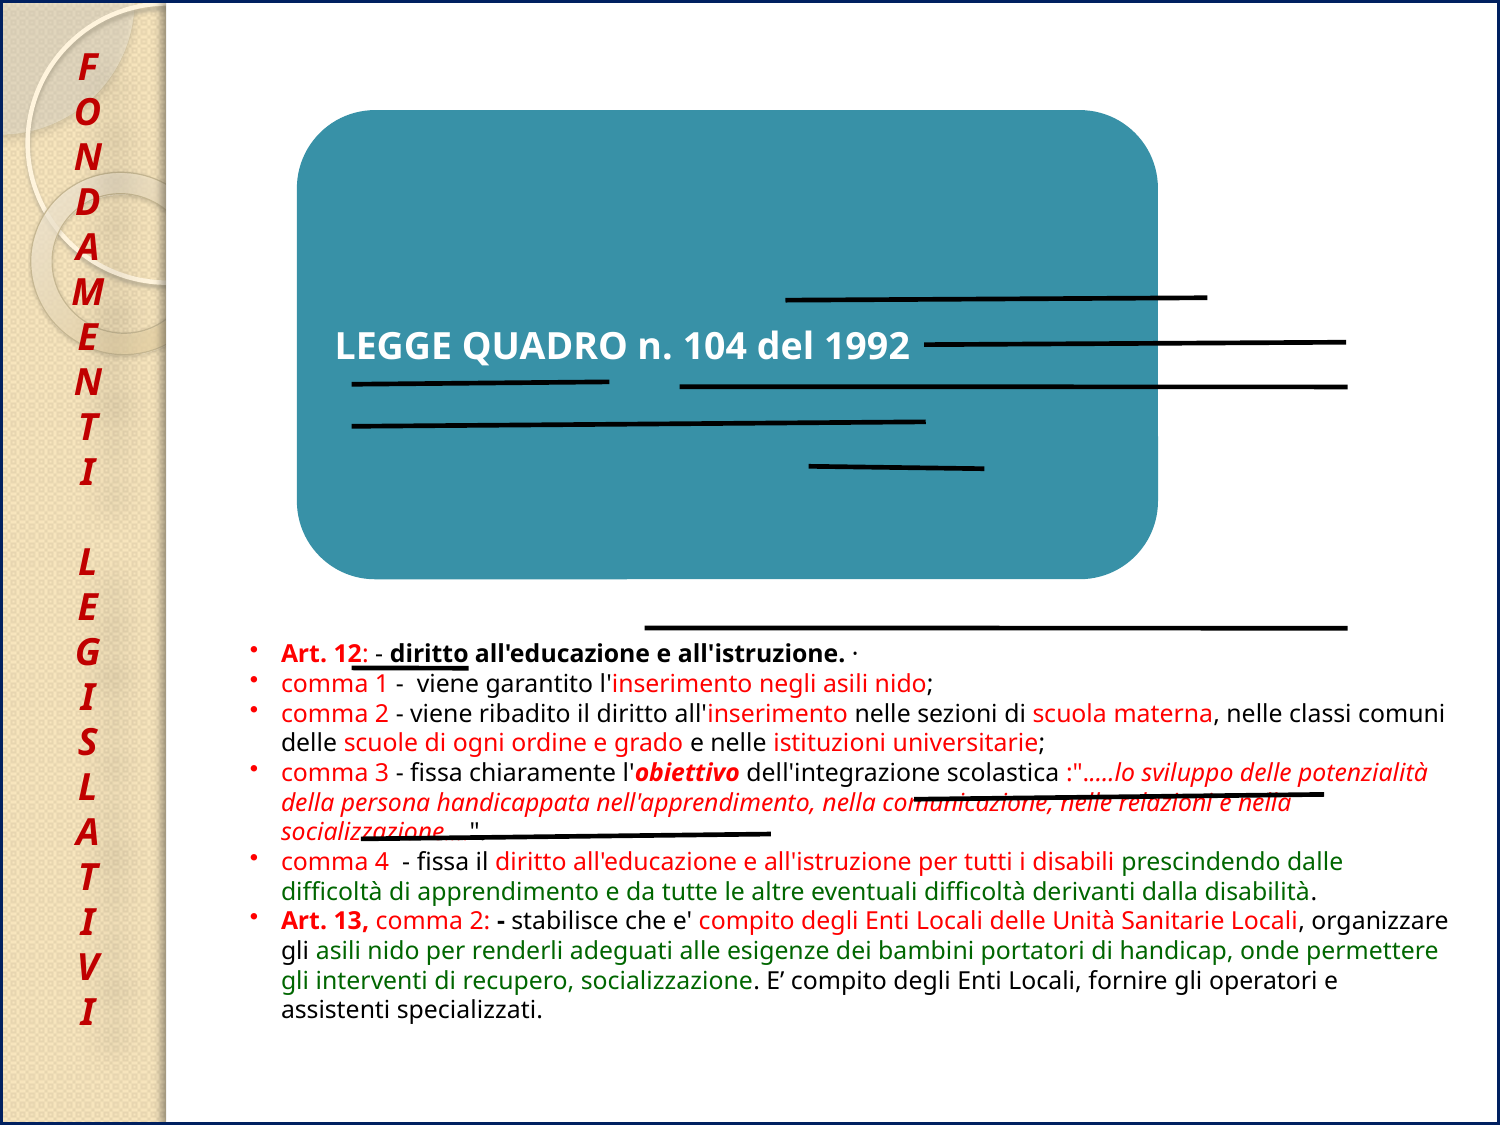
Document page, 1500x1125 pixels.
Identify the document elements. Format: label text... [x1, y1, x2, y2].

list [235, 58, 1466, 1032]
text_box [0, 0, 1500, 1125]
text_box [360, 833, 772, 840]
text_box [785, 297, 1208, 301]
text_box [913, 794, 1325, 800]
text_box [351, 421, 926, 427]
text_box F O N D A M E N T I L E G I S L A T I V I [35, 35, 141, 1085]
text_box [351, 381, 610, 385]
